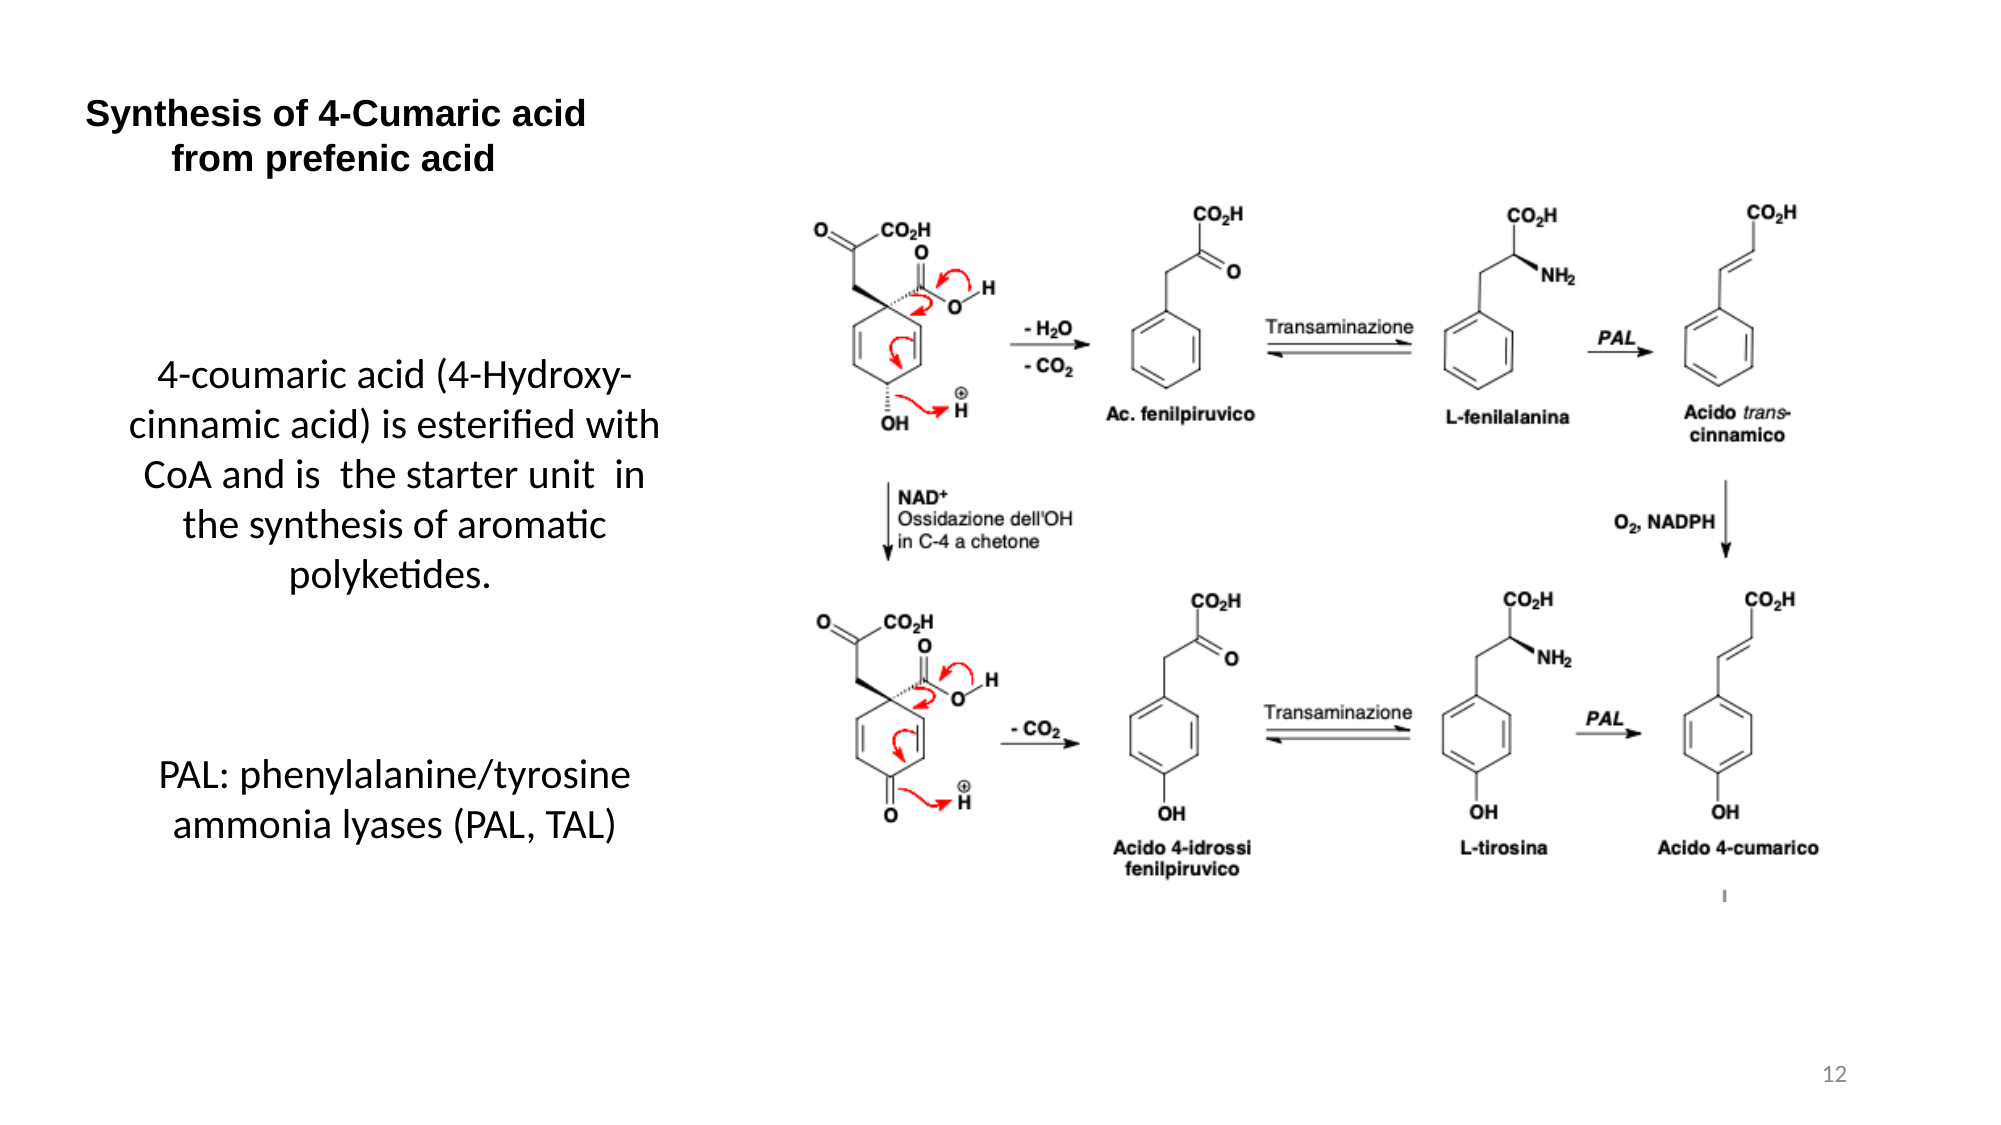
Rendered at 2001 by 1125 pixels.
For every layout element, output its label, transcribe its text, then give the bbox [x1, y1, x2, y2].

slide_number 12 [1412, 1042, 1863, 1103]
text_box 4-coumaric acid (4-Hydroxy-cinnamic acid) is esterified with CoA and is the starter unit in the synthesis of aromatic polyketides. PAL: phenylalanine/tyrosine ammonia lyases (PAL, TAL) [106, 338, 684, 855]
picture [745, 166, 1970, 902]
text_box Synthesis of 4-Cumaric acid from prefenic acid [70, 81, 608, 187]
